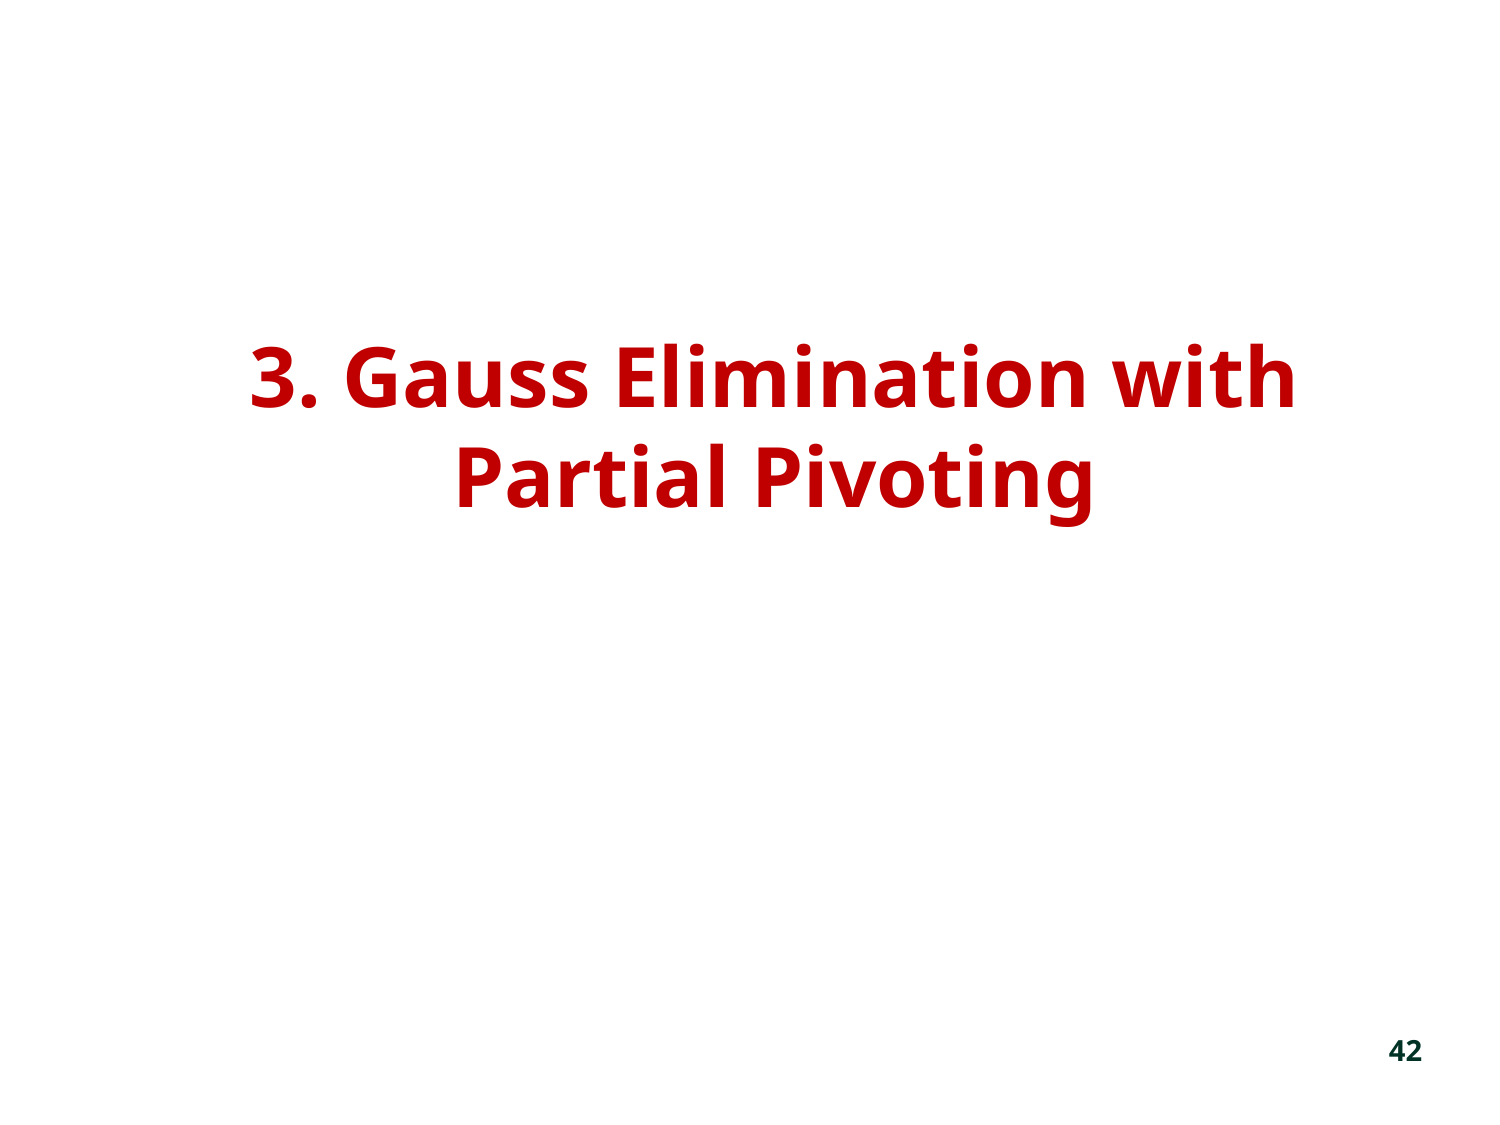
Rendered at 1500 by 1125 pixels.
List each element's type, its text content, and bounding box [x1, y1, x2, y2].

title 3. Gauss Elimination with Partial Pivoting [137, 137, 1413, 950]
slide_number 42 [1249, 1024, 1438, 1101]
